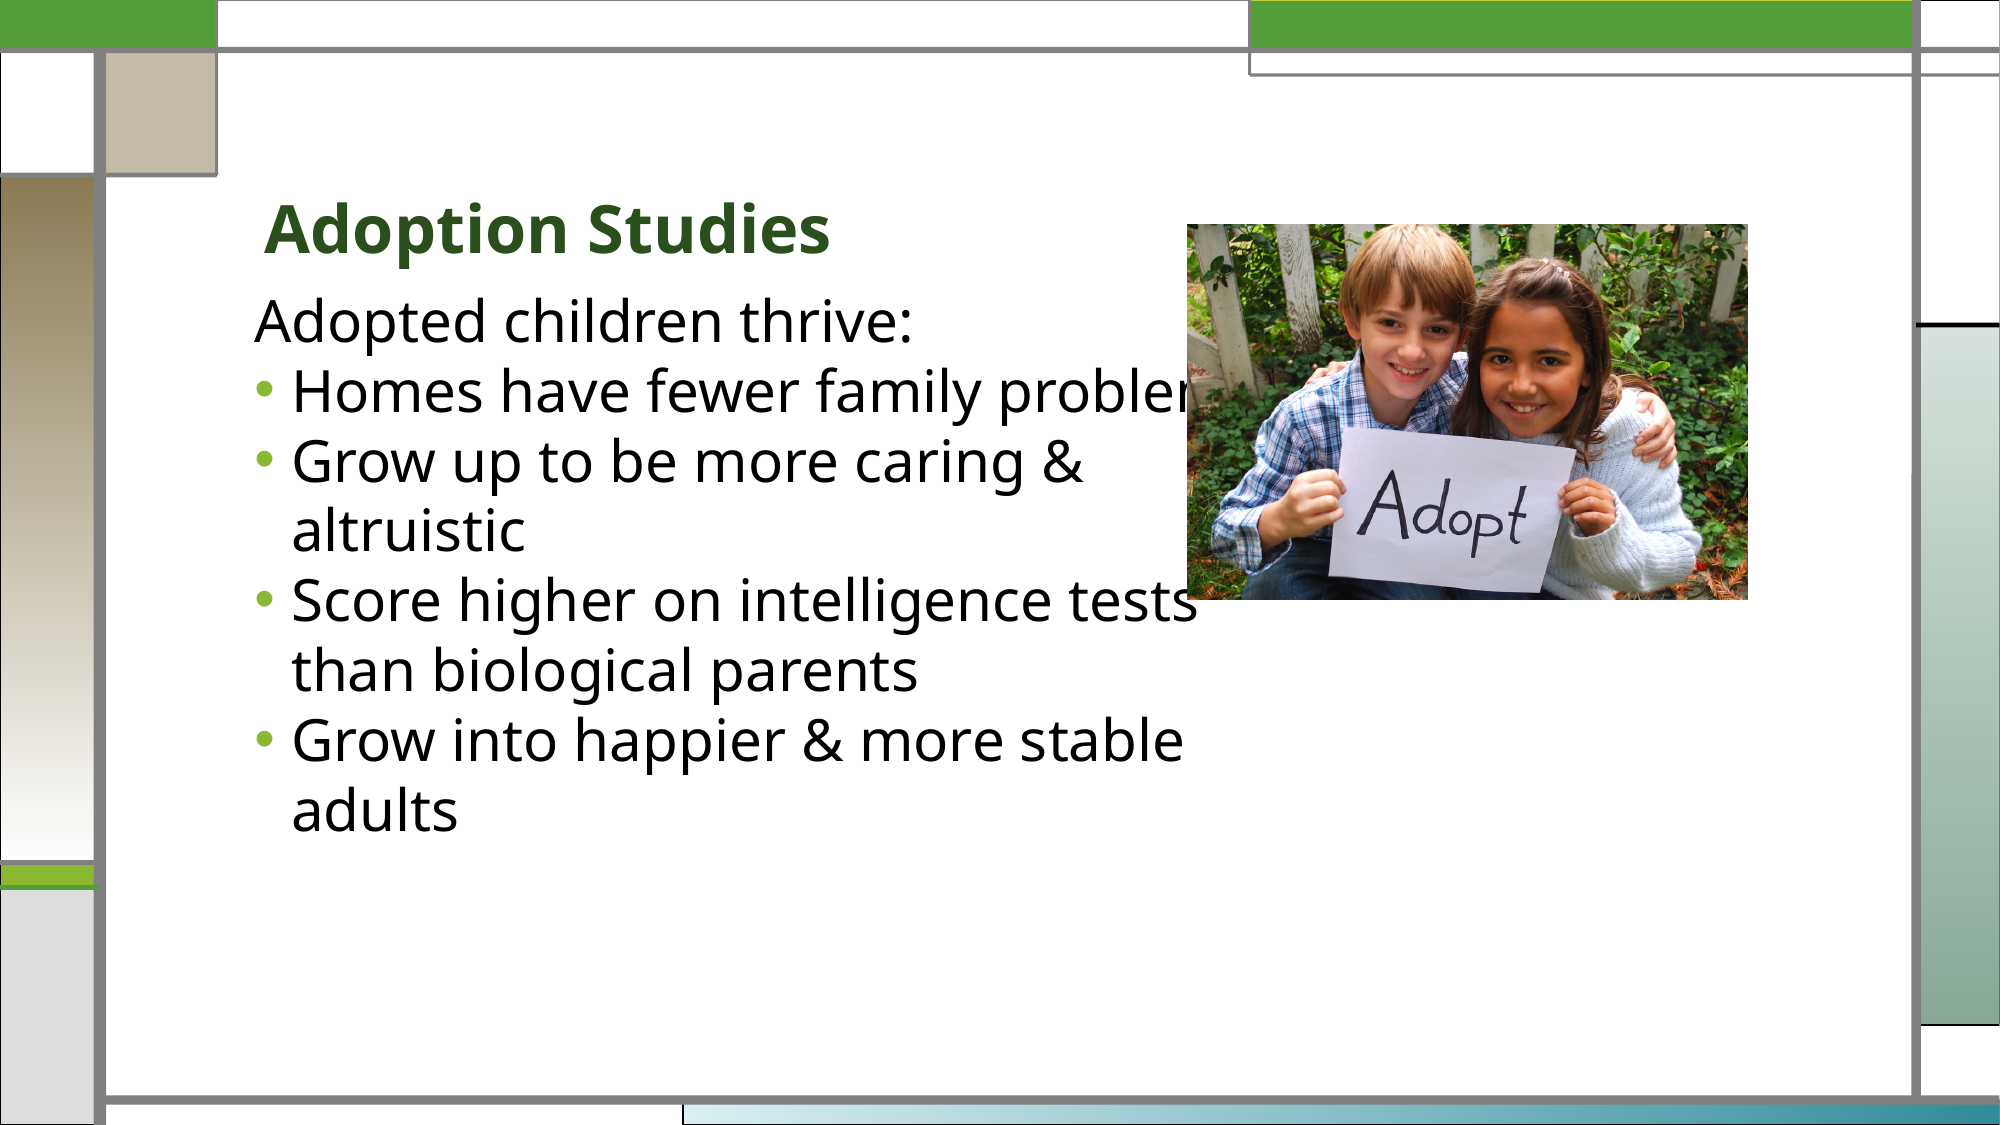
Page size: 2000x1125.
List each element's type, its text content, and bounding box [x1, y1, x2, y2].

picture [1187, 224, 1748, 600]
title Adoption Studies [249, 87, 1825, 275]
list Adopted children thrive: Homes have fewer family problems Grow up to be more caring & altruistic Score higher on intelligence tests than biological parents Grow into happier & more stable adults [239, 276, 1288, 965]
